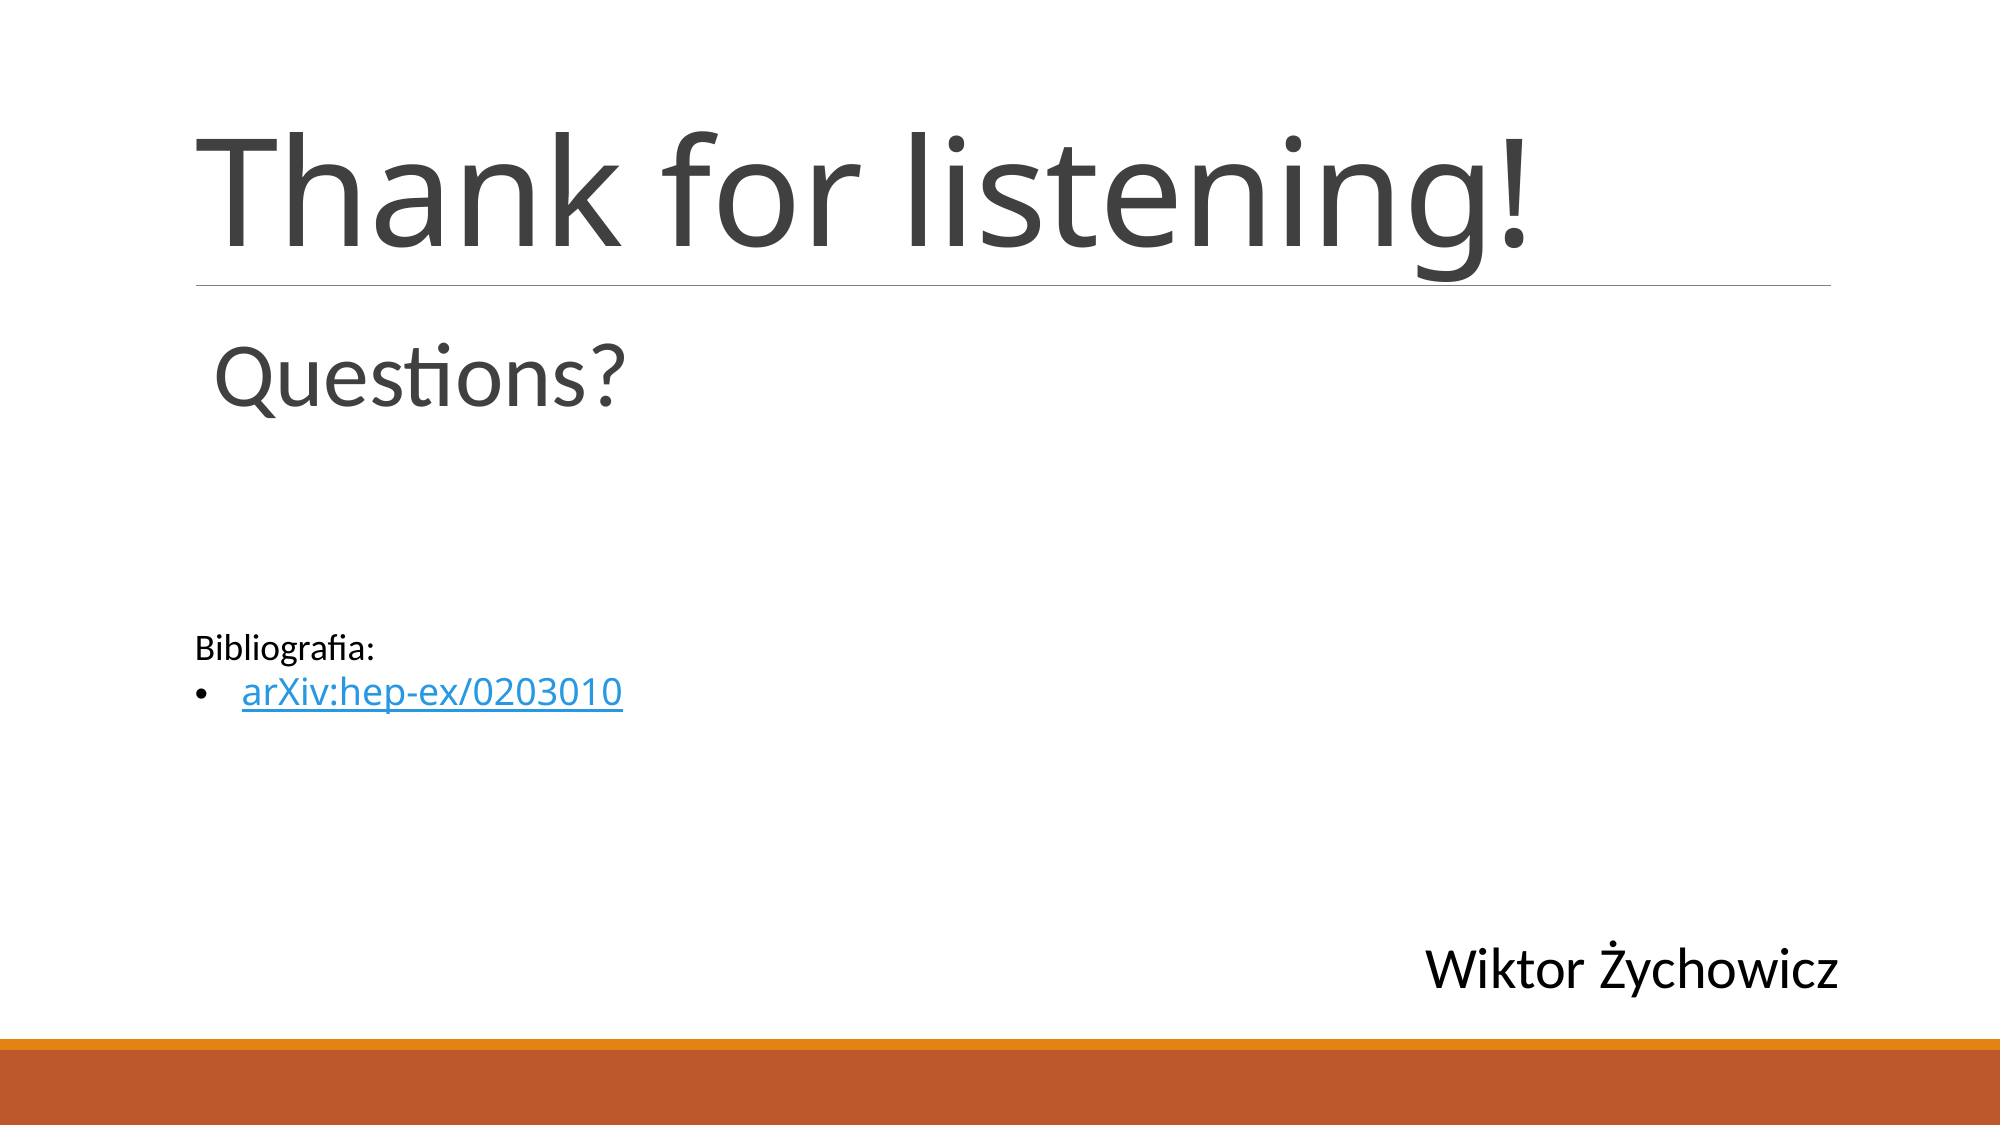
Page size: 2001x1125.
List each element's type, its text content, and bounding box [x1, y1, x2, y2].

list Questions? [193, 319, 1844, 418]
text_box Bibliografia: arXiv:hep-ex/0203010 [179, 615, 1685, 772]
title Thank for listening! [180, 47, 1830, 285]
text_box Wiktor Żychowicz [1296, 923, 1855, 1009]
